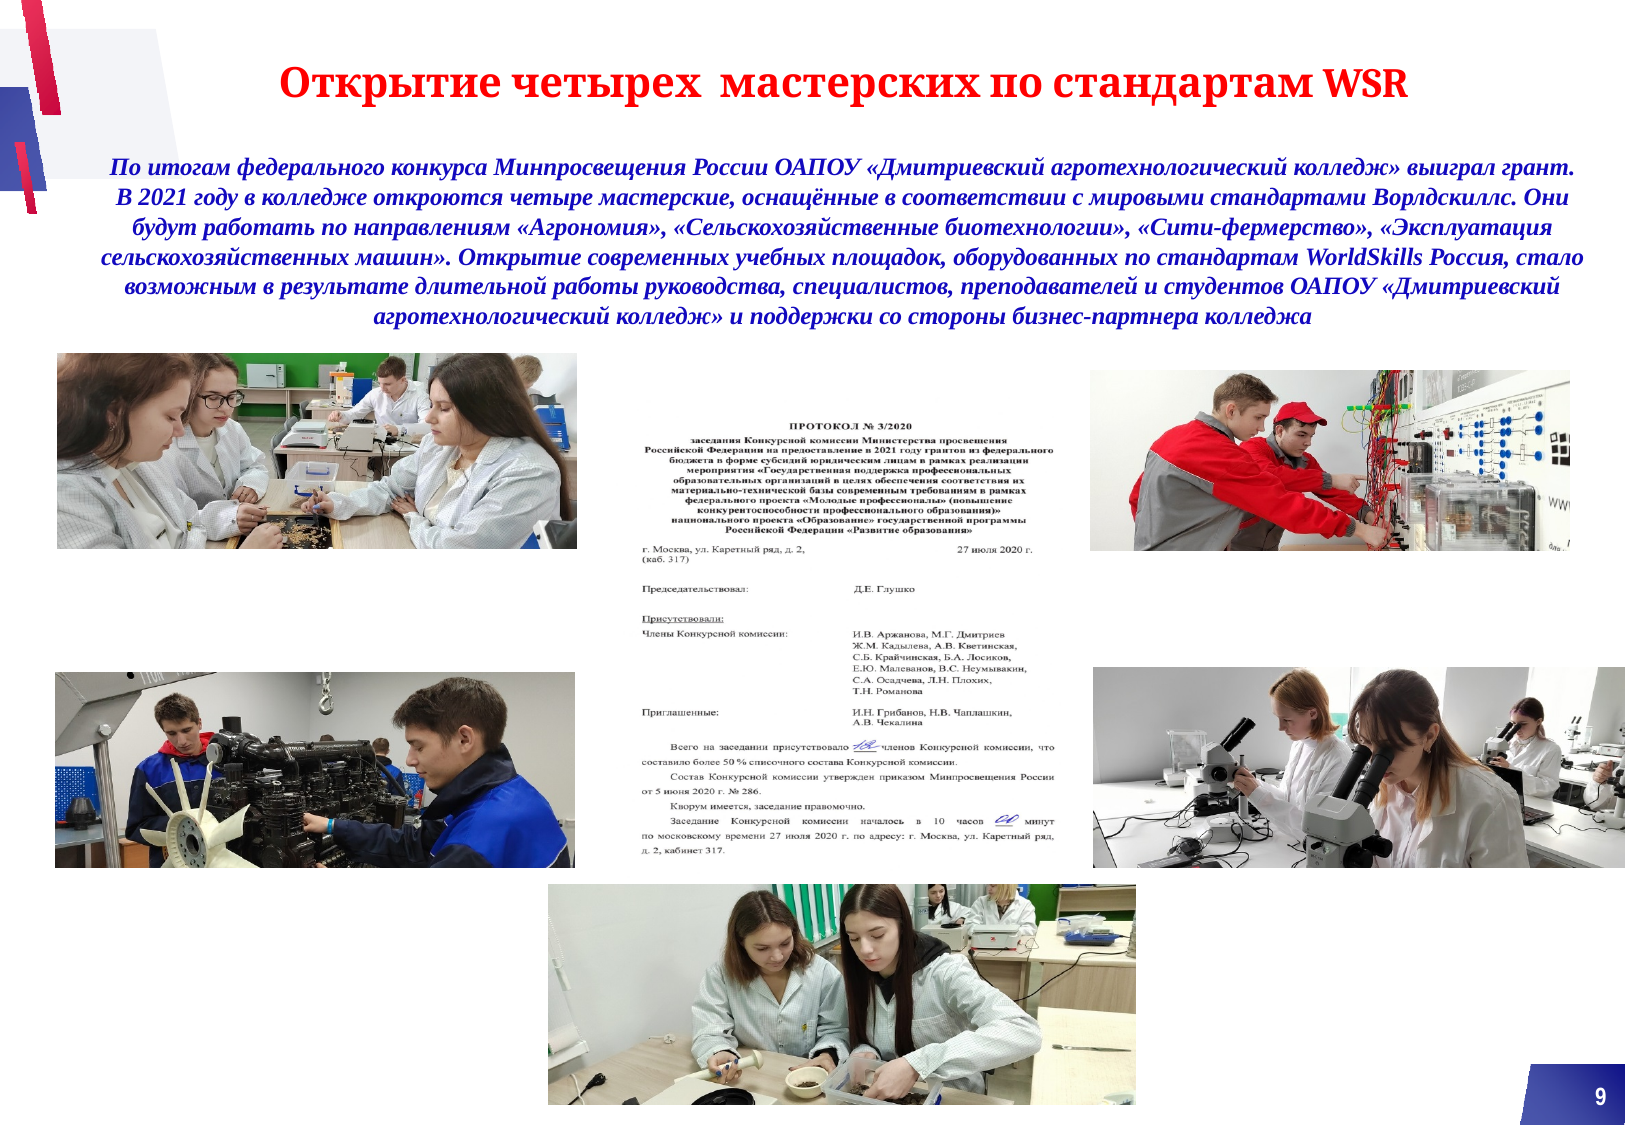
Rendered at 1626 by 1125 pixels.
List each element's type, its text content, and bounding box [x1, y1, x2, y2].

title Открытие четырех мастерских по стандартам WSR По итогам федерального конкурса Минпросвещения России ОАПОУ «Дмитриевский агротехнологический колледж» выиграл грант. В 2021 году в колледже откроются четыре мастерские, оснащённые в соответствии с мировыми стандартами Ворлдскиллс. Они будут работать по направлениям «Агрономия», «Сельскохозяйственные биотехнологии», «Сити-фермерство», «Эксплуатация сельскохозяйственных машин». Открытие современных учебных площадок, оборудованных по стандартам WorldSkills Россия, стало возможным в результате длительной работы руководства, специалистов, преподавателей и студентов ОАПОУ «Дмитриевский агротехнологический колледж» и поддержки со стороны бизнес-партнера колледжа [97, 53, 1588, 361]
picture [1089, 370, 1570, 551]
picture [1519, 1064, 1625, 1125]
picture [0, 0, 61, 214]
picture [1092, 667, 1625, 868]
picture [55, 353, 1137, 1105]
